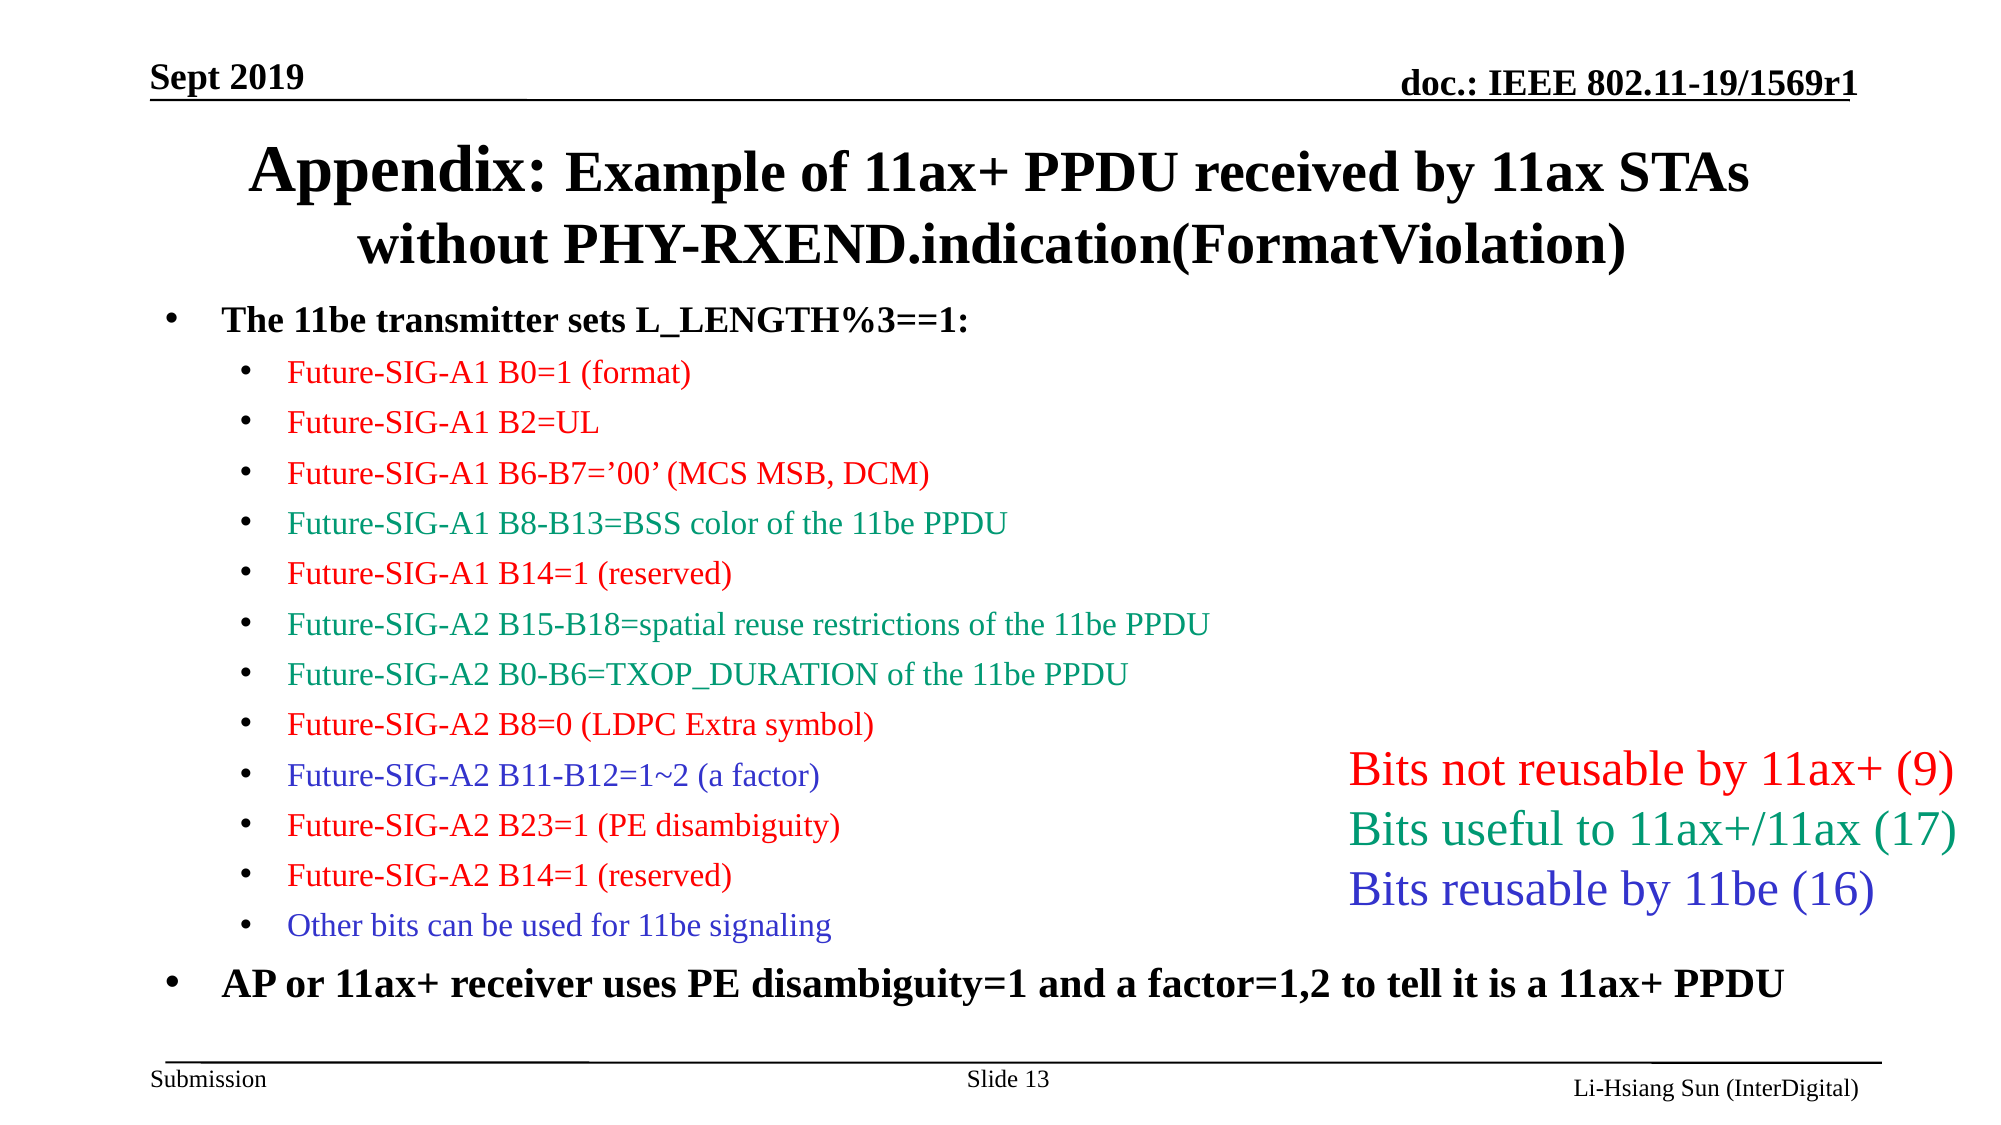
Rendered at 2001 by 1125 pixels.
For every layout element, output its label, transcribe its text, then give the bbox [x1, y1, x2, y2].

list The 11be transmitter sets L_LENGTH%3==1: Future-SIG-A1 B0=1 (format) Future-SIG-A1 B2=UL Future-SIG-A1 B6-B7=’00’ (MCS MSB, DCM) Future-SIG-A1 B8-B13=BSS color of the 11be PPDU Future-SIG-A1 B14=1 (reserved) Future-SIG-A2 B15-B18=spatial reuse restrictions of the 11be PPDU Future-SIG-A2 B0-B6=TXOP_DURATION of the 11be PPDU Future-SIG-A2 B8=0 (LDPC Extra symbol) Future-SIG-A2 B11-B12=1~2 (a factor) Future-SIG-A2 B23=1 (PE disambiguity) Future-SIG-A2 B14=1 (reserved) Other bits can be used for 11be signaling AP or 11ax+ receiver uses PE disambiguity=1 and a factor=1,2 to tell it is a 11ax+ PPDU [149, 286, 1850, 1036]
title Appendix: Example of 11ax+ PPDU received by 11ax STAs without PHY-RXEND.indication(FormatViolation) [149, 112, 1850, 286]
slide_number Slide 13 [950, 1061, 1067, 1123]
text_box Bits not reusable by 11ax+ (9) Bits useful to 11ax+/11ax (17) Bits reusable by 11be (16) [1333, 727, 1973, 923]
